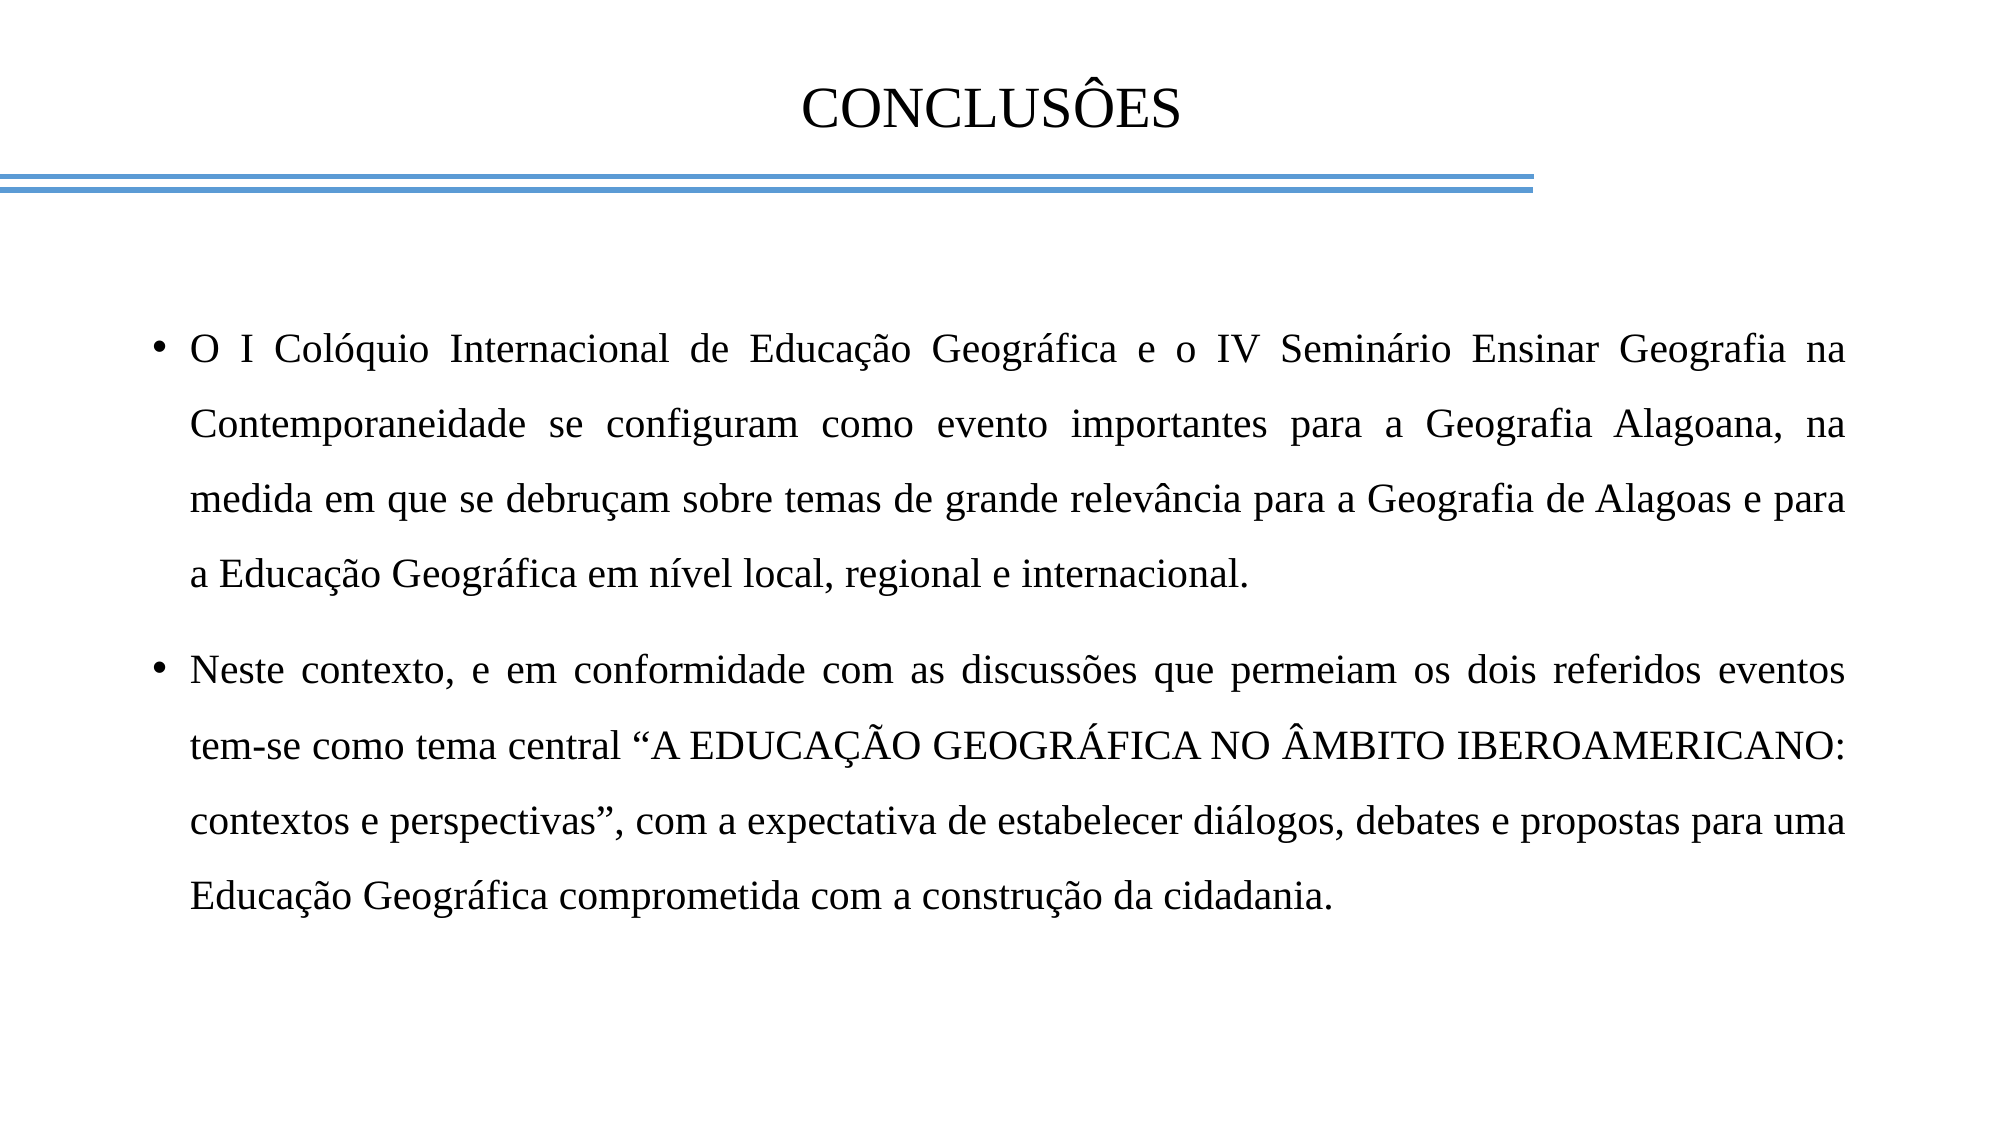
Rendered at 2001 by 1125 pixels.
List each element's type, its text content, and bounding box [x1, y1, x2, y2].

title CONCLUSÔES [137, 0, 1863, 217]
list O I Colóquio Internacional de Educação Geográfica e o IV Seminário Ensinar Geografia na Contemporaneidade se configuram como evento importantes para a Geografia Alagoana, na medida em que se debruçam sobre temas de grande relevância para a Geografia de Alagoas e para a Educação Geográfica em nível local, regional e internacional. Neste contexto, e em conformidade com as discussões que permeiam os dois referidos eventos tem-se como tema central “A EDUCAÇÃO GEOGRÁFICA NO ÂMBITO IBEROAMERICANO: contextos e perspectivas”, com a expectativa de estabelecer diálogos, debates e propostas para uma Educação Geográfica comprometida com a construção da cidadania. [137, 217, 1863, 932]
